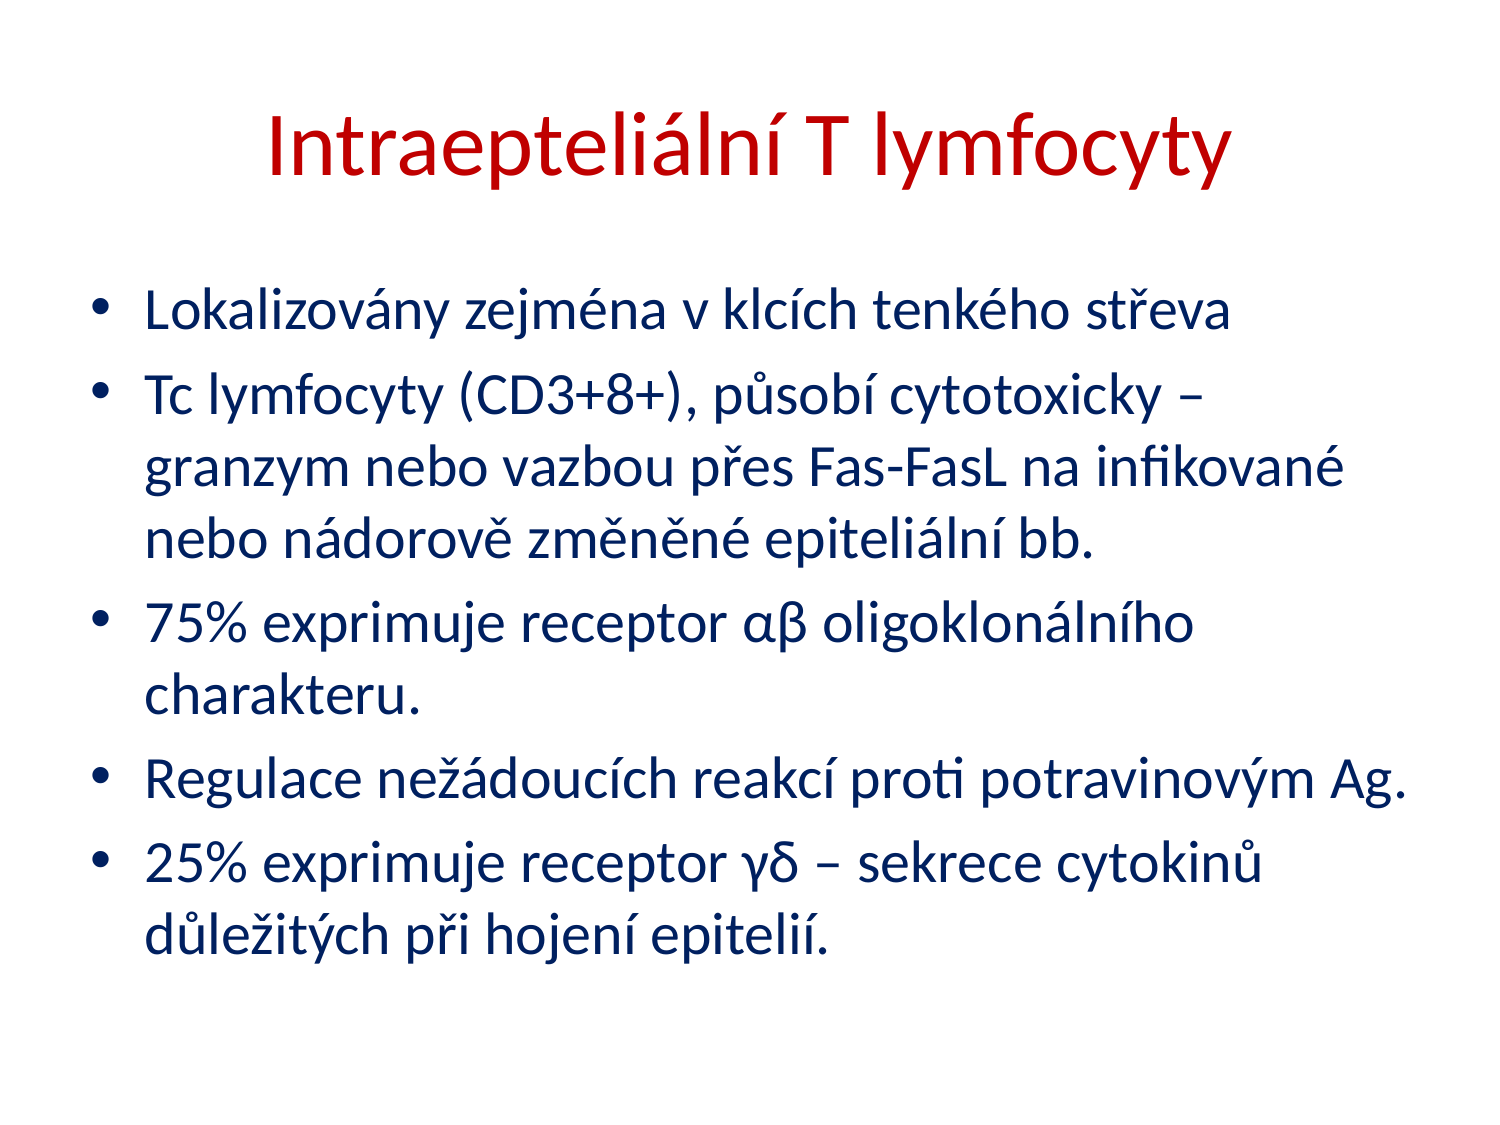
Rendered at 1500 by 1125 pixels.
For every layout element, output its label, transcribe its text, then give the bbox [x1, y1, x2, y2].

list Lokalizovány zejména v klcích tenkého střeva Tc lymfocyty (CD3+8+), působí cytotoxicky – granzym nebo vazbou přes Fas-FasL na infikované nebo nádorově změněné epiteliální bb. 75% exprimuje receptor αβ oligoklonálního charakteru. Regulace nežádoucích reakcí proti potravinovým Ag. 25% exprimuje receptor γδ – sekrece cytokinů důležitých při hojení epitelií. [75, 262, 1425, 1005]
title Intraepteliální T lymfocyty [75, 45, 1425, 233]
